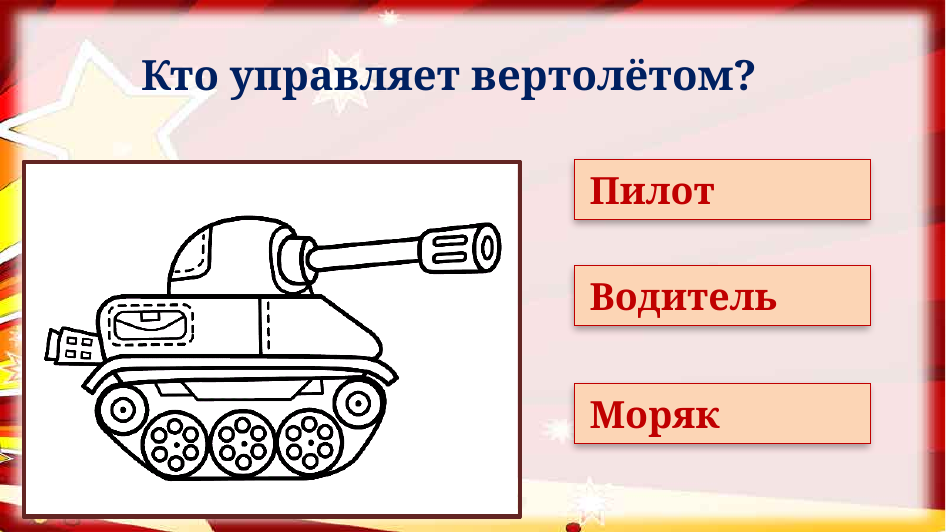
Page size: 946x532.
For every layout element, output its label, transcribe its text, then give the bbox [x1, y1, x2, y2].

picture [0, 0, 946, 532]
text_box Кто управляет вертолётом? [106, 41, 792, 107]
text_box Водитель [574, 265, 871, 326]
text_box Моряк [574, 383, 871, 444]
text_box [516, 160, 522, 167]
text_box Пилот [574, 159, 871, 220]
